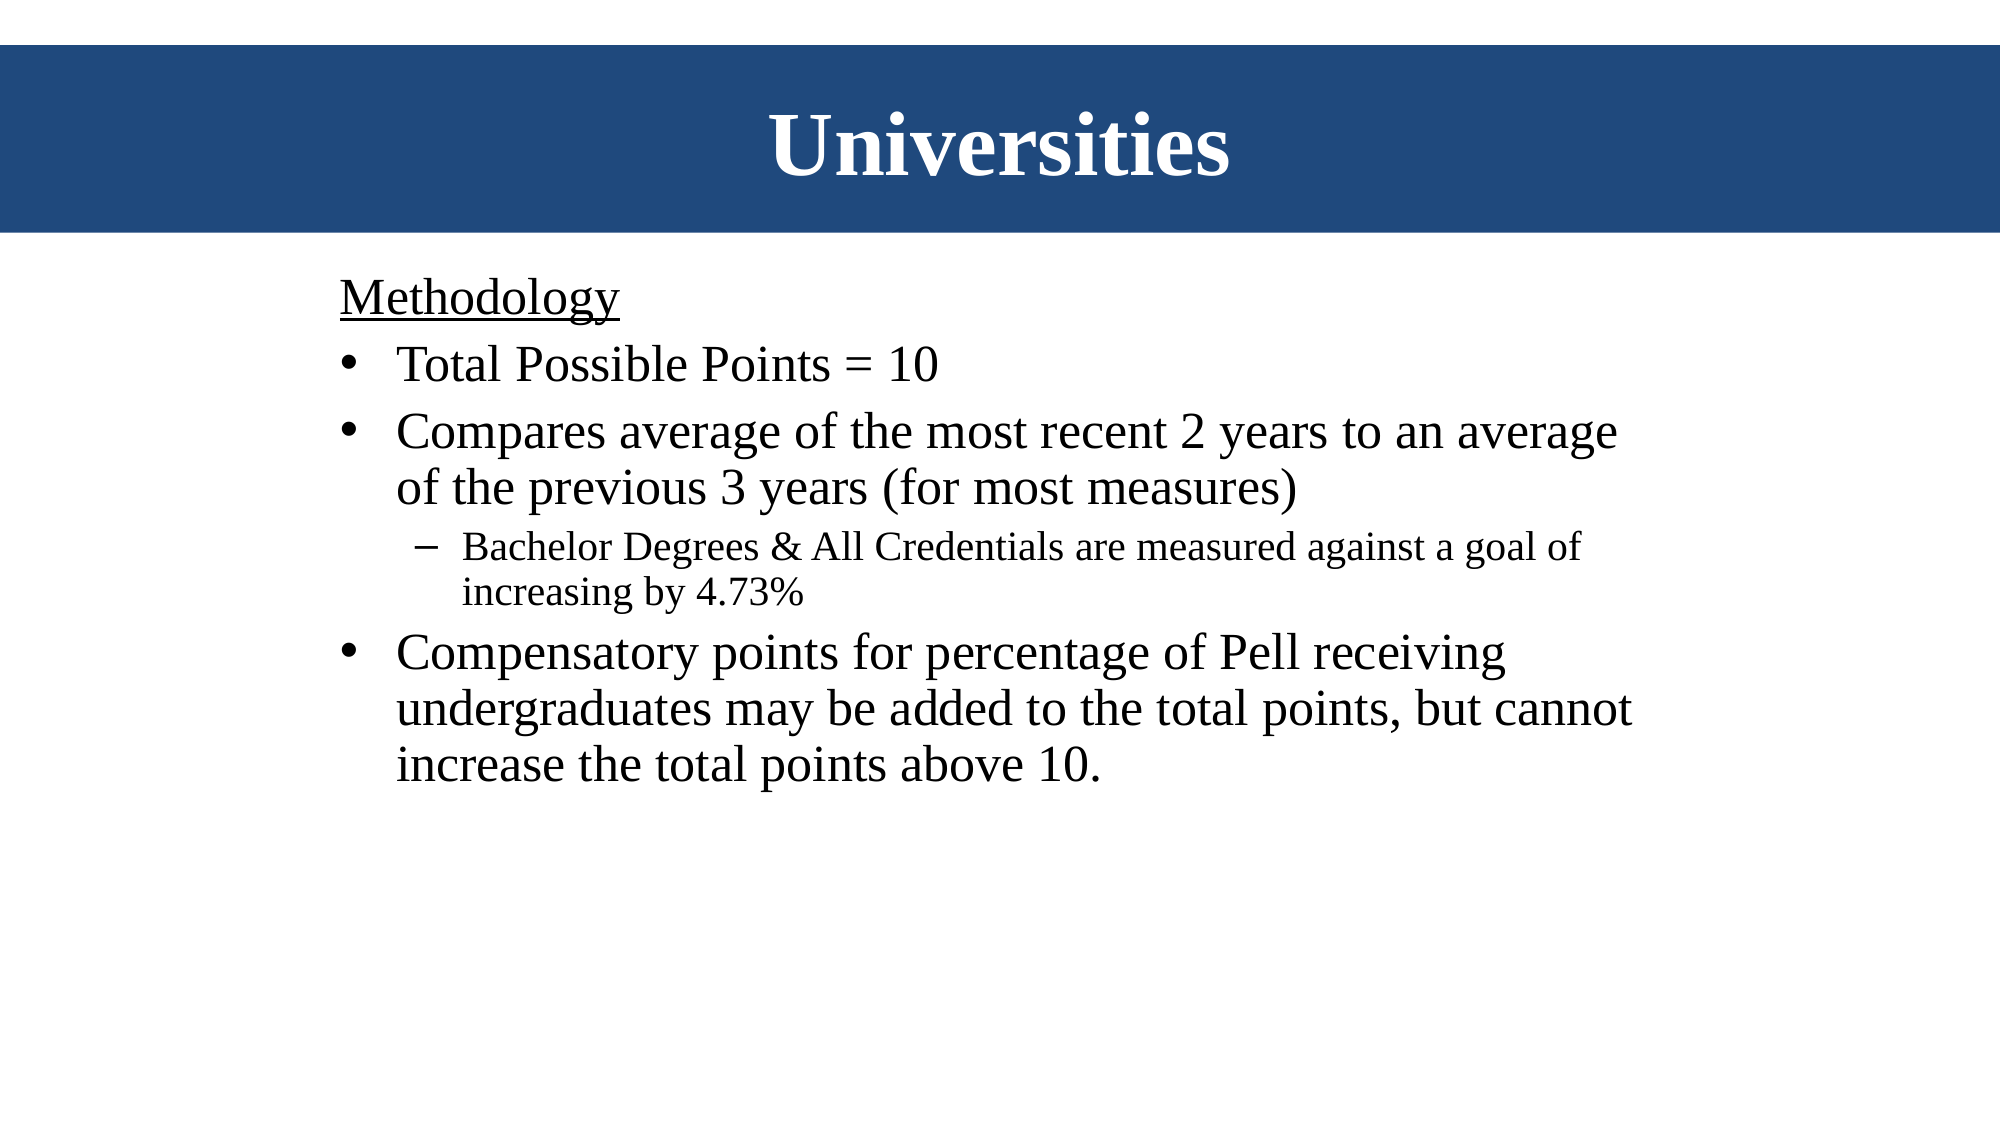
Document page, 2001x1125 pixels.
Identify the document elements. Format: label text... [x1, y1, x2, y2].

list Methodology Total Possible Points = 10 Compares average of the most recent 2 years to an average of the previous 3 years (for most measures) Bachelor Degrees & All Credentials are measured against a goal of increasing by 4.73% Compensatory points for percentage of Pell receiving undergraduates may be added to the total points, but cannot increase the total points above 10. [324, 262, 1675, 1050]
title Universities [0, 45, 2000, 233]
